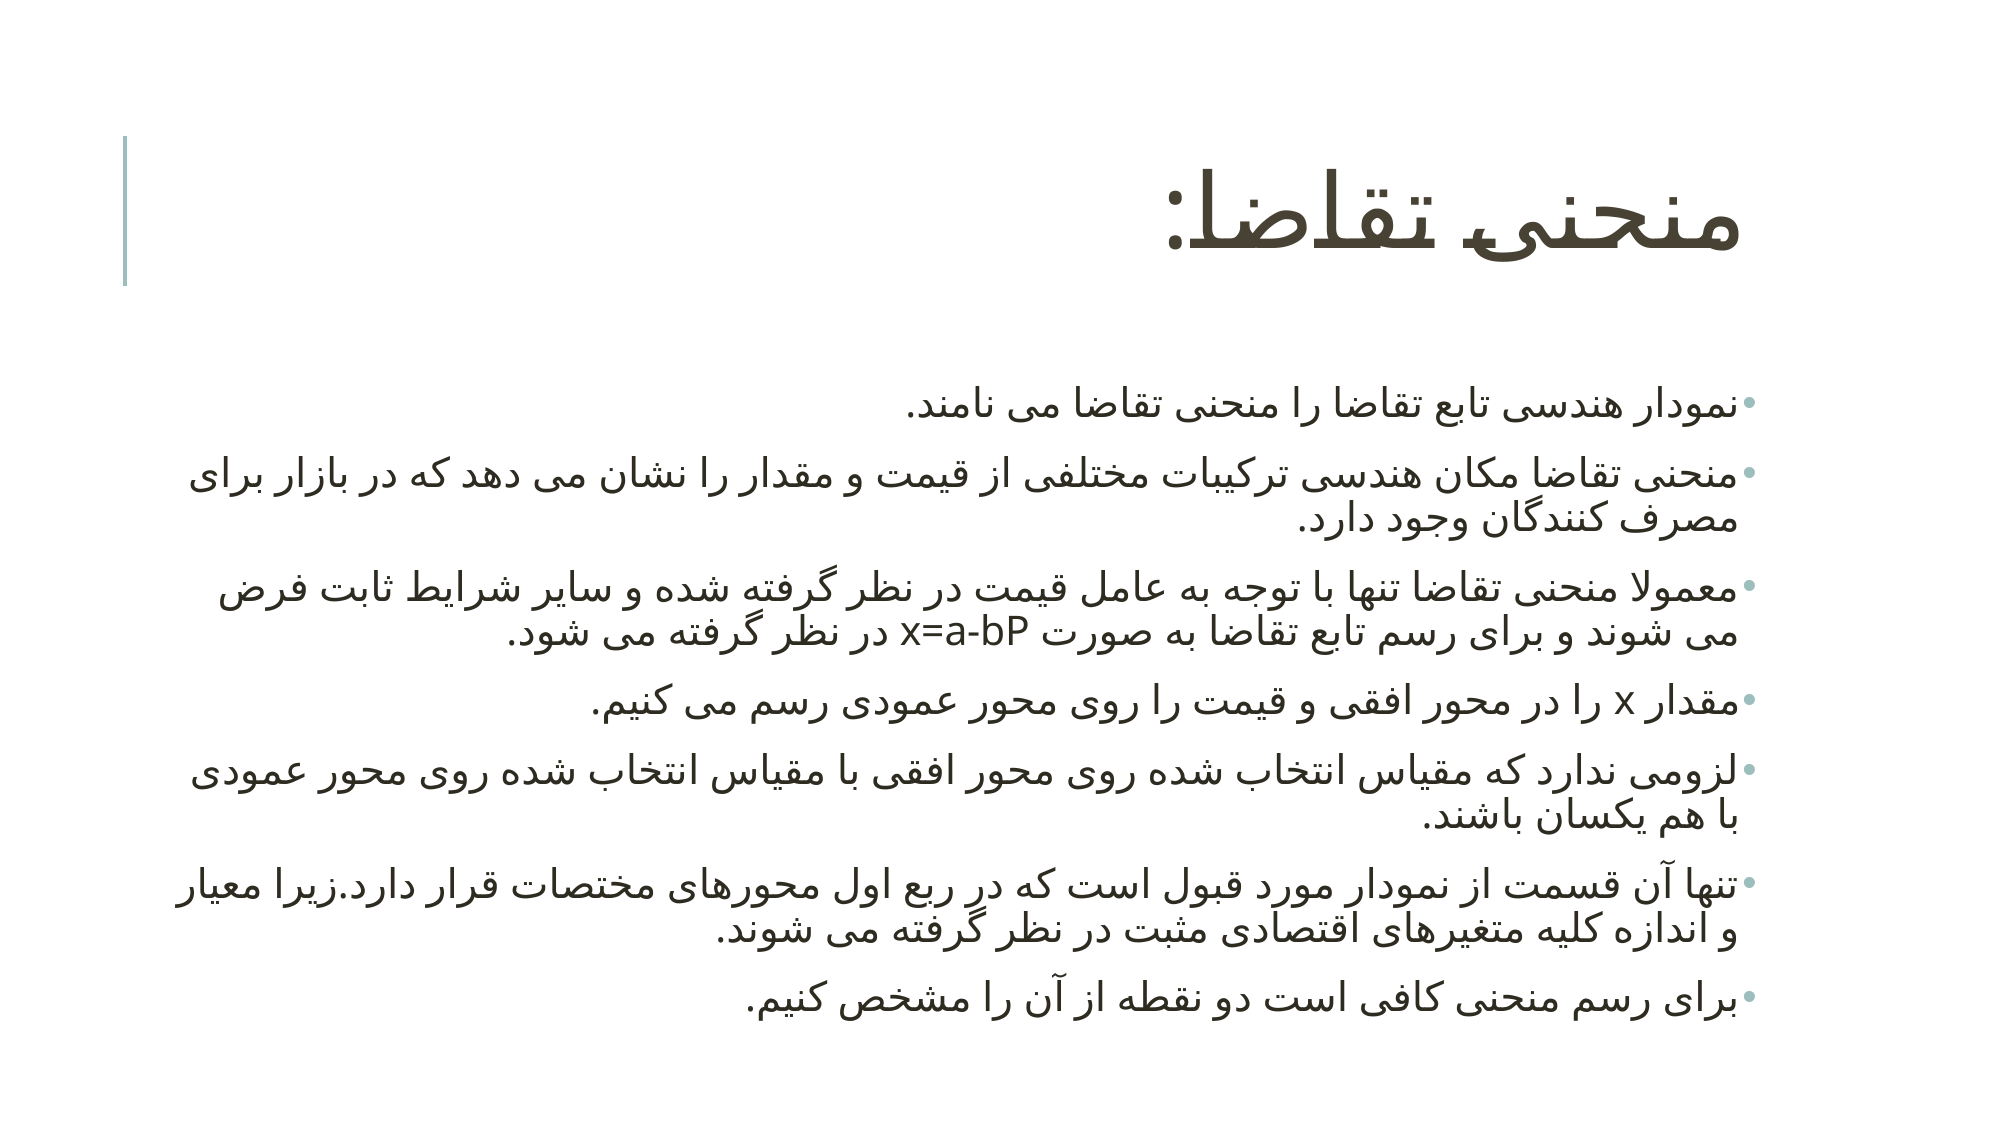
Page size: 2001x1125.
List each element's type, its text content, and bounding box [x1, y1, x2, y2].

list نمودار هندسی تابع تقاضا را منحنی تقاضا می نامند. منحنی تقاضا مکان هندسی ترکیبات مختلفی از قیمت و مقدار را نشان می دهد که در بازار برای مصرف کنندگان وجود دارد. معمولا منحنی تقاضا تنها با توجه به عامل قیمت در نظر گرفته شده و سایر شرایط ثابت فرض می شوند و برای رسم تابع تقاضا به صورت x=a-bP در نظر گرفته می شود. مقدار x را در محور افقی و قیمت را روی محور عمودی رسم می کنیم. لزومی ندارد که مقیاس انتخاب شده روی محور افقی با مقیاس انتخاب شده روی محور عمودی با هم یکسان باشند. تنها آن قسمت از نمودار مورد قبول است که در ربع اول محورهای مختصات قرار دارد.زیرا معیار و اندازه کلیه متغیرهای اقتصادی مثبت در نظر گرفته می شوند. برای رسم منحنی کافی است دو نقطه از آن را مشخص کنیم. [168, 375, 1763, 1035]
title منحنی تقاضا: [168, 96, 1763, 342]
